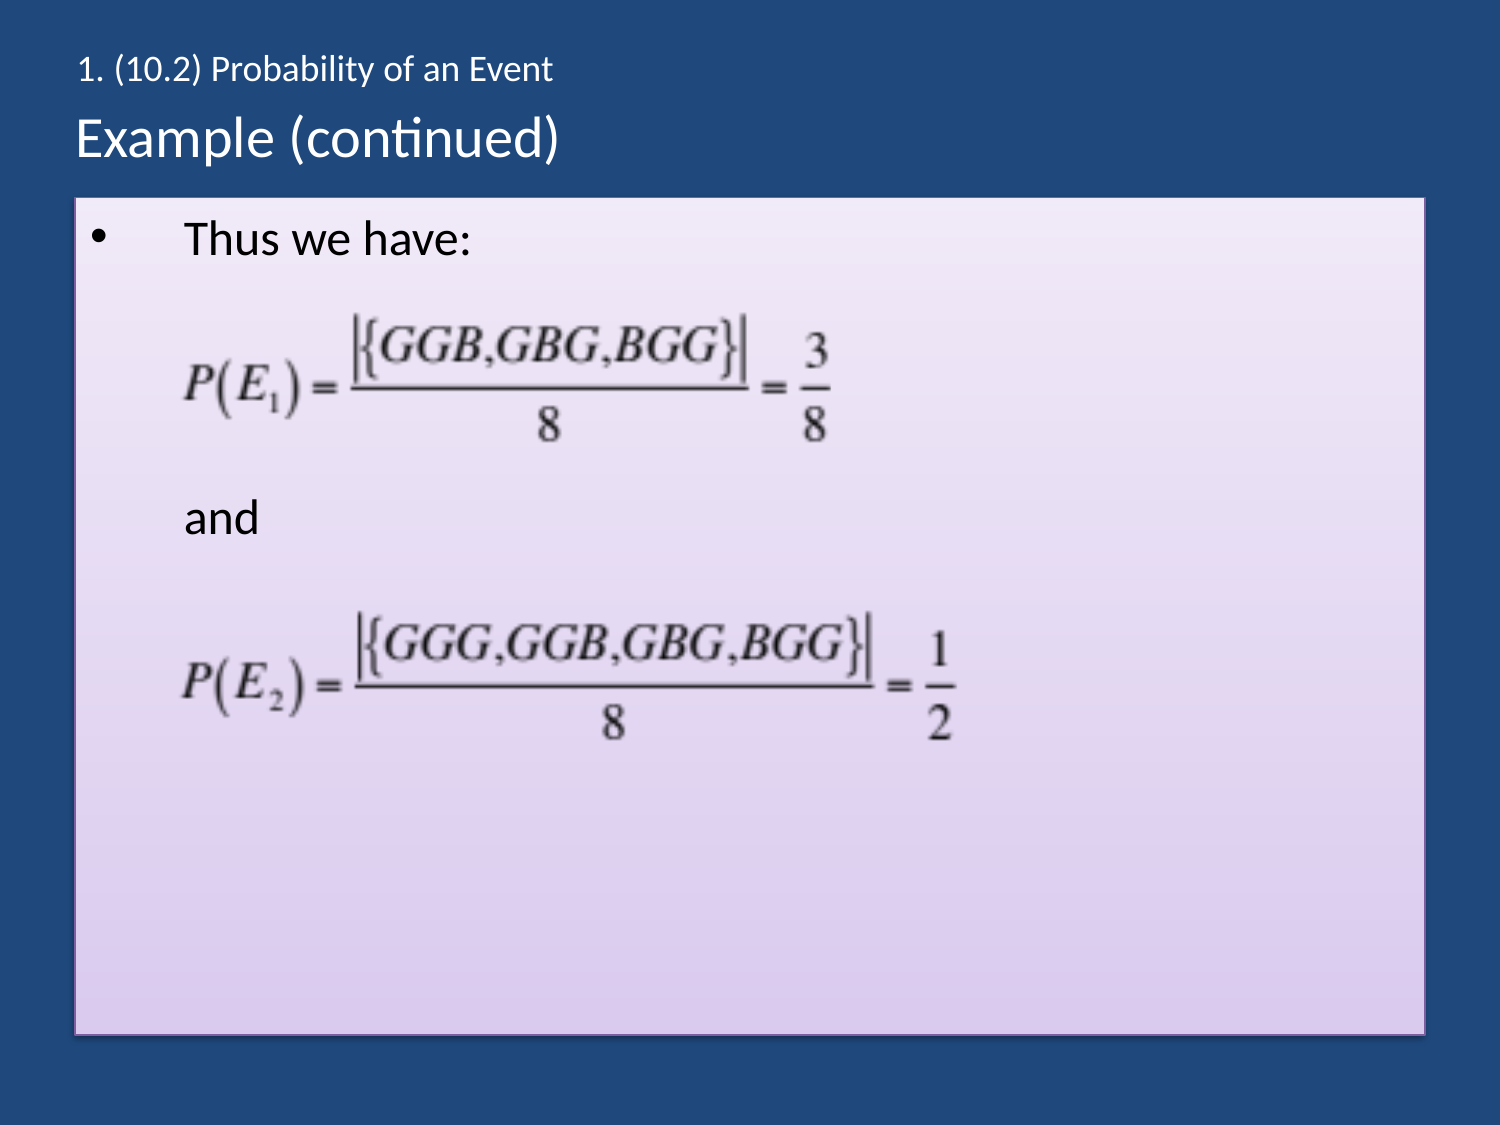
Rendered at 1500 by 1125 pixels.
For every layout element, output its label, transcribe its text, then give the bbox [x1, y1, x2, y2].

title Example (continued) [60, 93, 1411, 175]
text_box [175, 308, 832, 446]
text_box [173, 605, 958, 744]
list Thus we have: and [74, 197, 1426, 1036]
text_box 1. (10.2) Probability of an Event [61, 36, 1402, 96]
